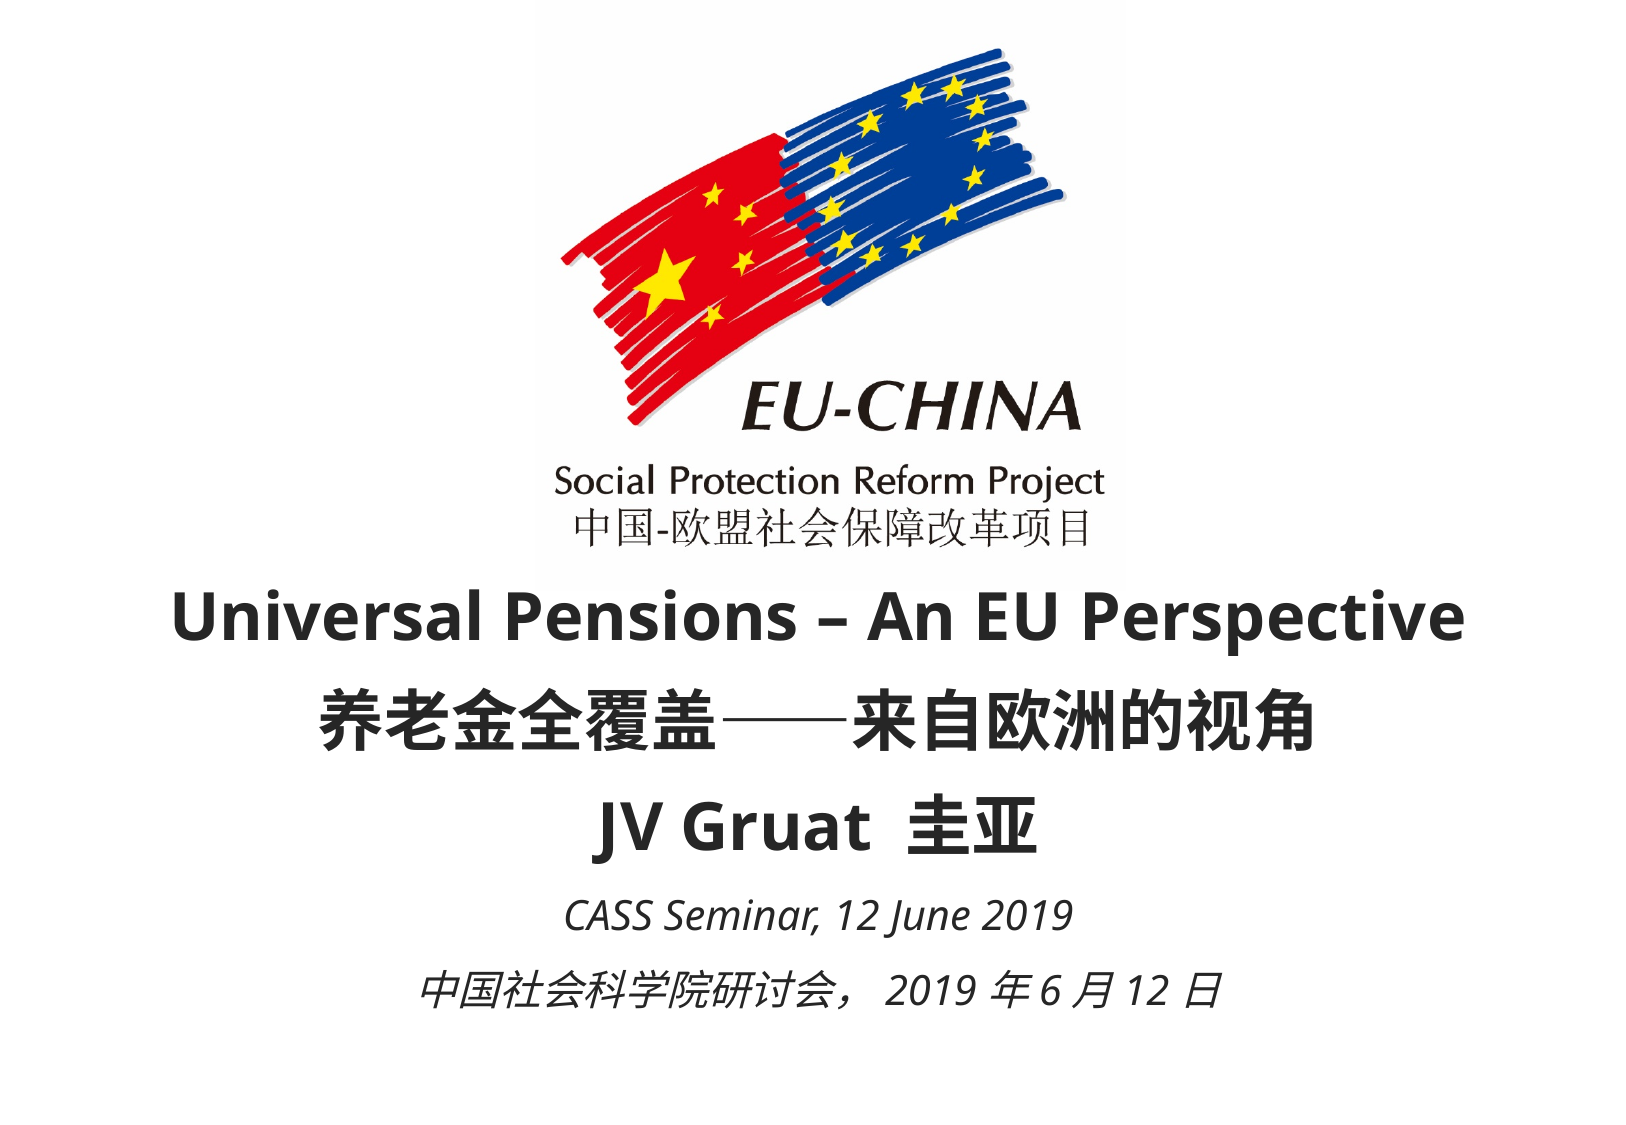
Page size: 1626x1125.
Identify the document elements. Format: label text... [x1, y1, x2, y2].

text_box Universal Pensions – An EU Perspective 养老金全覆盖——来自欧洲的视角 JV Gruat 圭亚 CASS Seminar, 12 June 2019 中国社会科学院研讨会，2019年6月12日 [80, 574, 1557, 1015]
picture [535, 0, 1126, 574]
